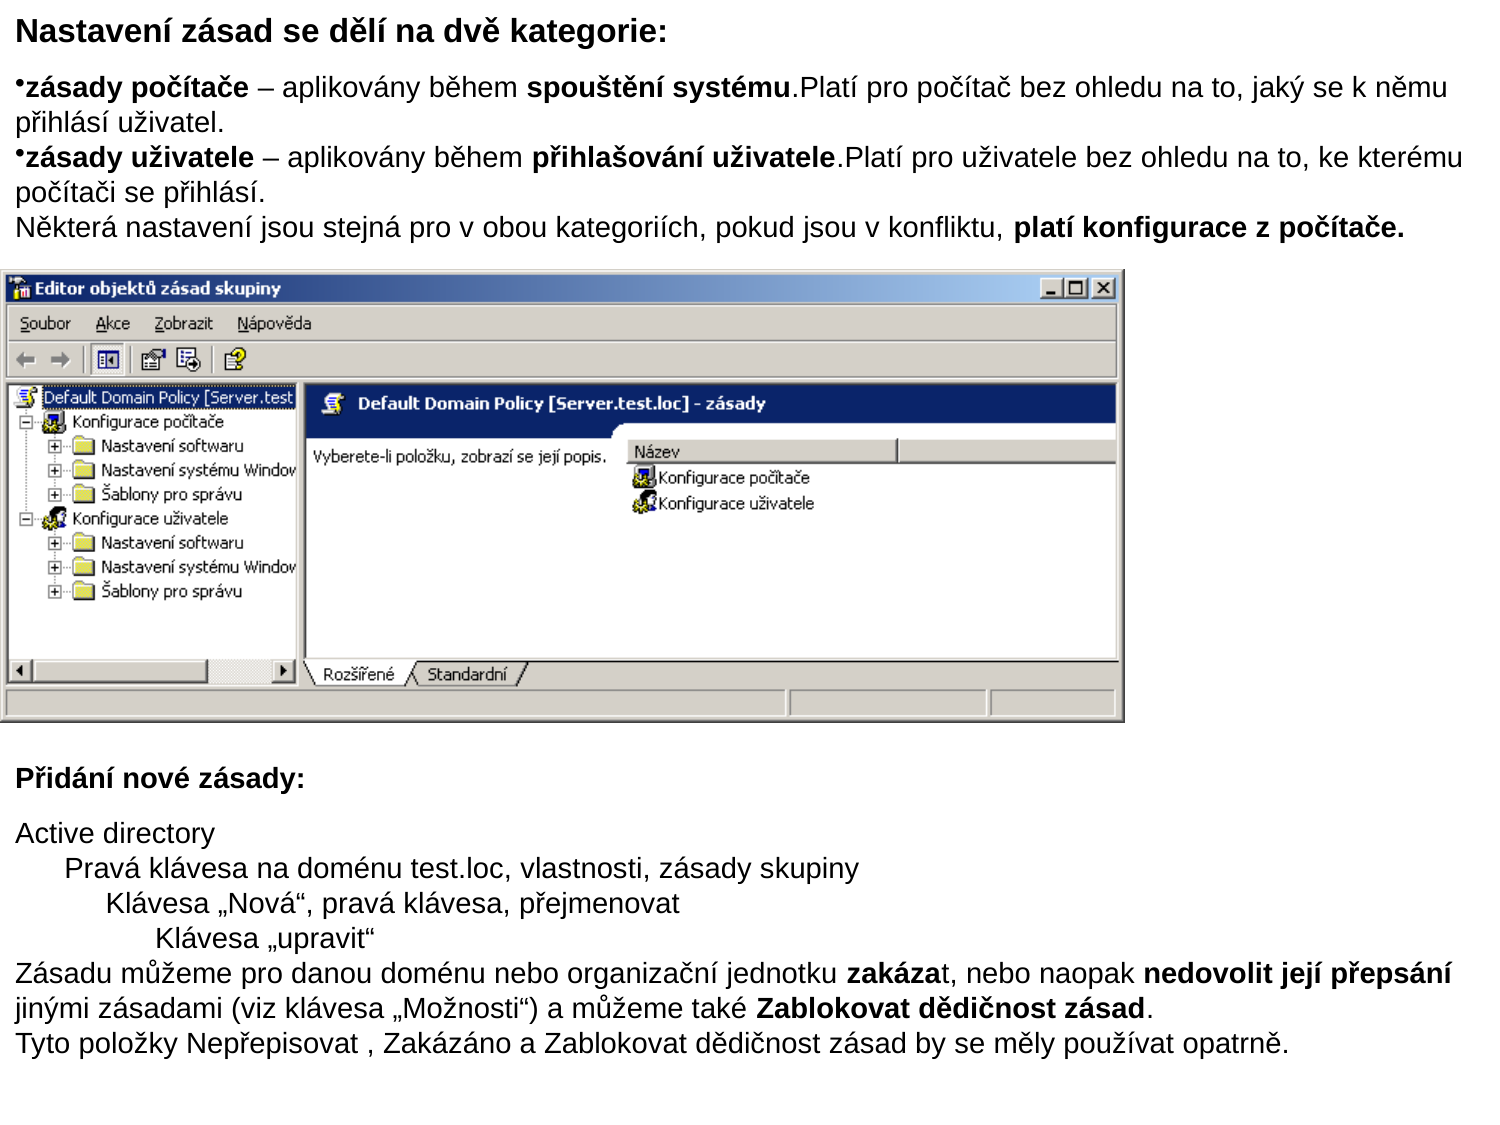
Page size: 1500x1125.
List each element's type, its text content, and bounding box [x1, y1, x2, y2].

text_box Přidání nové zásady: Active directory Pravá klávesa na doménu test.loc, vlastnosti, zásady skupiny Klávesa „Nová“, pravá klávesa, přejmenovat Klávesa „upravit“ Zásadu můžeme pro danou doménu nebo organizační jednotku zakázat, nebo naopak nedovolit její přepsání jinými zásadami (viz klávesa „Možnosti“) a můžeme také Zablokovat dědičnost zásad. Tyto položky Nepřepisovat , Zakázáno a Zablokovat dědičnost zásad by se měly používat opatrně. [0, 751, 1500, 1067]
picture [0, 269, 1126, 723]
text_box Nastavení zásad se dělí na dvě kategorie: zásady počítače – aplikovány během spouštění systému.Platí pro počítač bez ohledu na to, jaký se k němu přihlásí uživatel. zásady uživatele – aplikovány během přihlašování uživatele.Platí pro uživatele bez ohledu na to, ke kterému počítači se přihlásí. Některá nastavení jsou stejná pro v obou kategoriích, pokud jsou v konfliktu, platí konfigurace z počítače. [0, 1, 1500, 251]
